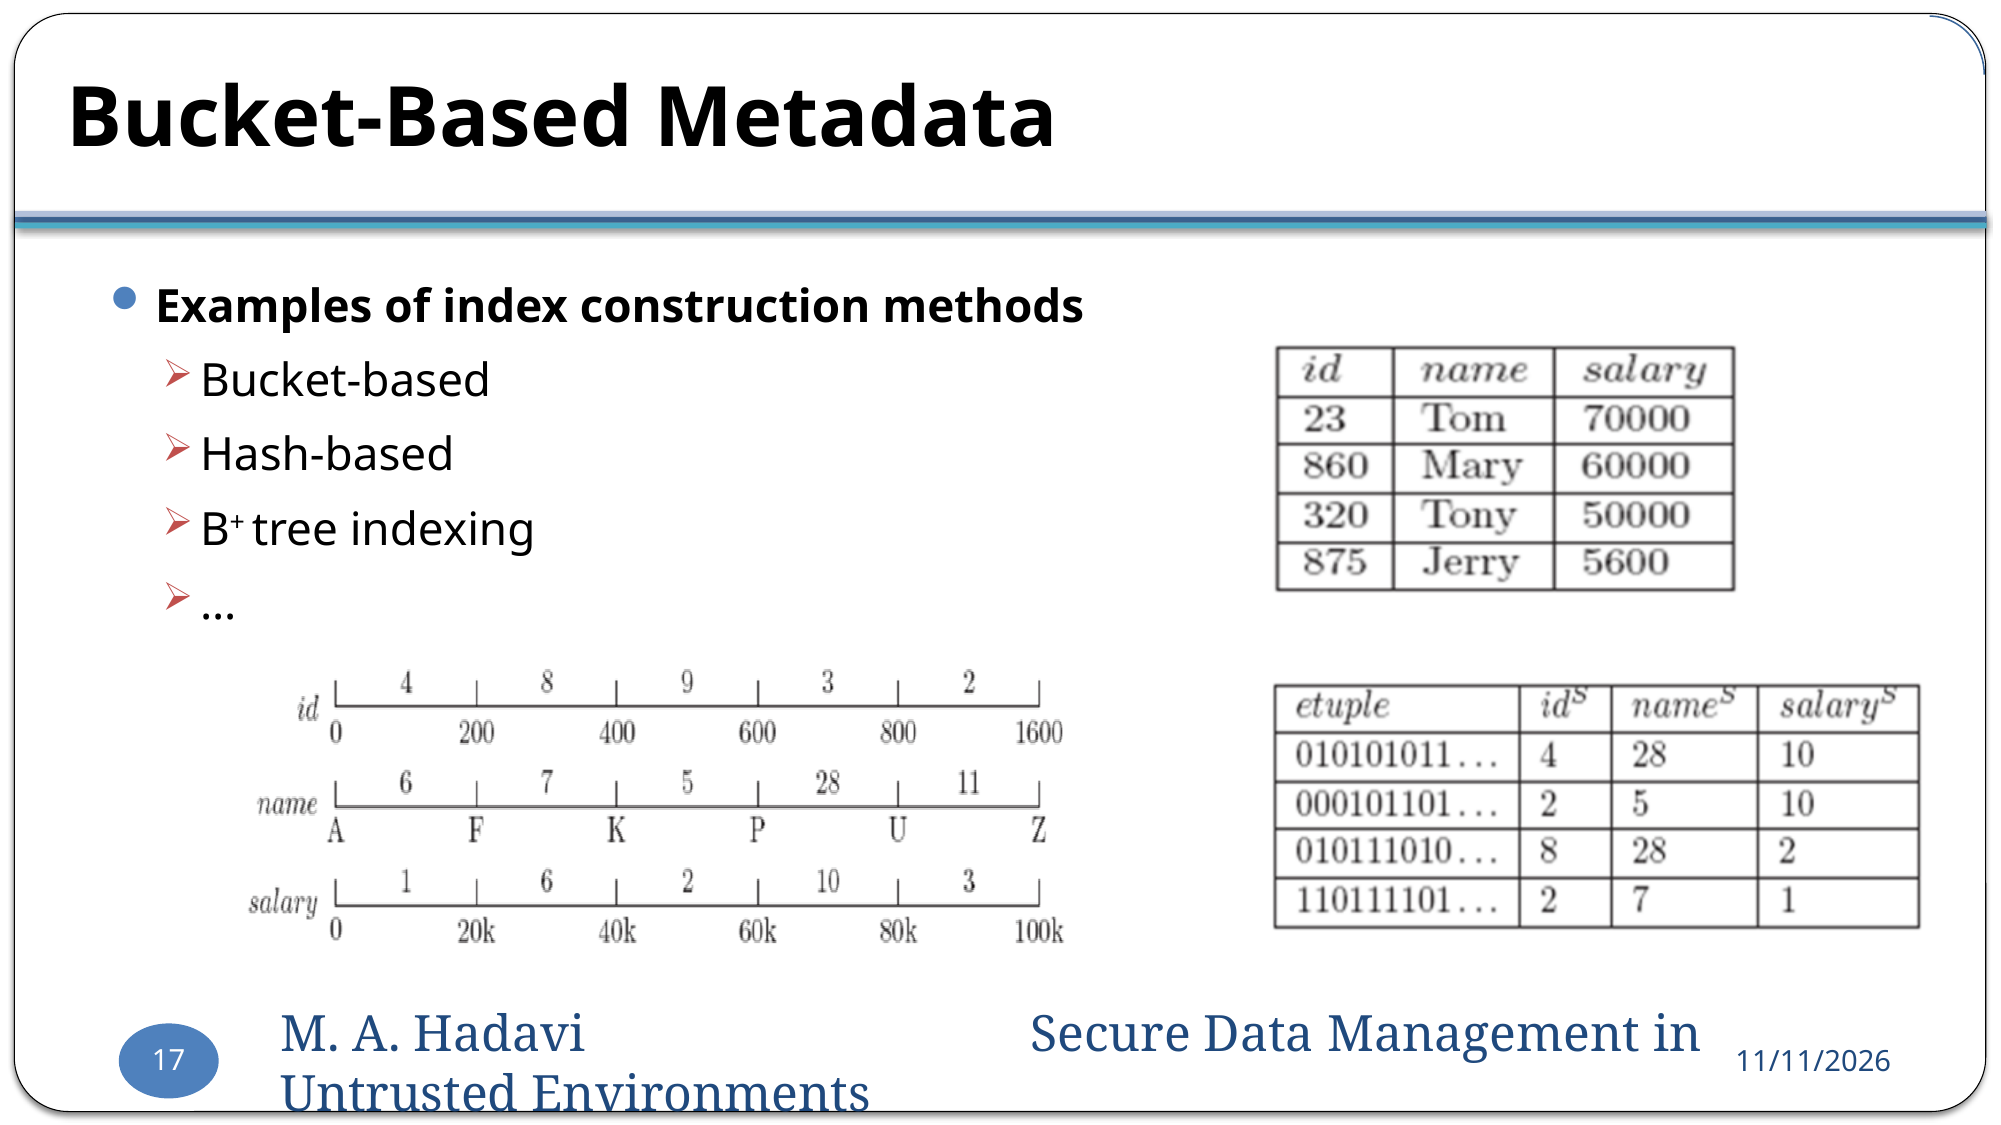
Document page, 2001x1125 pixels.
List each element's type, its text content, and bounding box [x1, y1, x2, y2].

footer M. A. Hadavi Secure Data Management in Untrusted Environments [265, 1023, 1907, 1099]
slide_number 17 [118, 1023, 219, 1099]
title Bucket-Based Metadata [51, 23, 1334, 211]
list Examples of index construction methods Bucket-based Hash-based B+ tree indexing … [95, 257, 1825, 1020]
picture [1271, 340, 1739, 594]
picture [245, 662, 1069, 948]
picture [1271, 681, 1924, 932]
